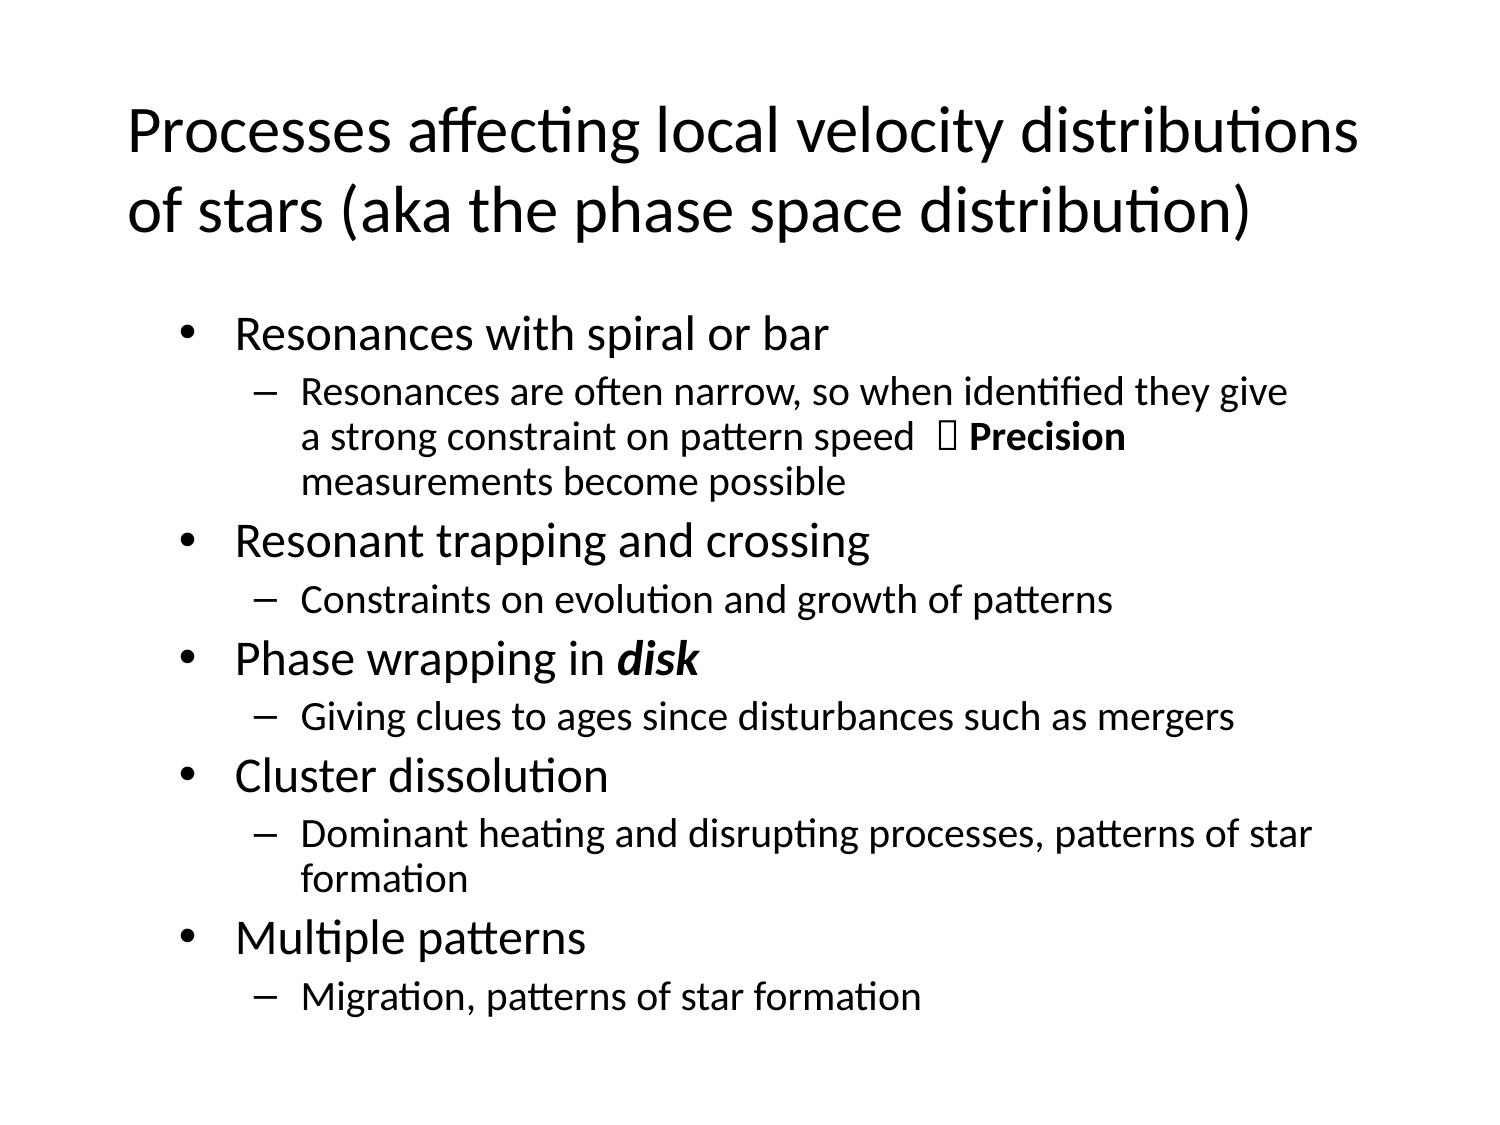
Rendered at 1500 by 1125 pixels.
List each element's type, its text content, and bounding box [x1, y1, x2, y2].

list Resonances with spiral or bar Resonances are often narrow, so when identified they give a strong constraint on pattern speed  Precision measurements become possible Resonant trapping and crossing Constraints on evolution and growth of patterns Phase wrapping in disk Giving clues to ages since disturbances such as mergers Cluster dissolution Dominant heating and disrupting processes, patterns of star formation Multiple patterns Migration, patterns of star formation [163, 299, 1330, 631]
list Resonances with spiral or bar Resonances are often narrow, so when identified they give a strong constraint on pattern speed  Precision measurements become possible Resonant trapping and crossing Constraints on evolution and growth of patterns Phase wrapping in disk Giving clues to ages since disturbances such as mergers Cluster dissolution Dominant heating and disrupting processes, patterns of star formation Multiple patterns Migration, patterns of star formation [163, 798, 1330, 1051]
title Processes affecting local velocity distributions of stars (aka the phase space distribution) [112, 71, 1388, 260]
text_box [115, 631, 1389, 798]
